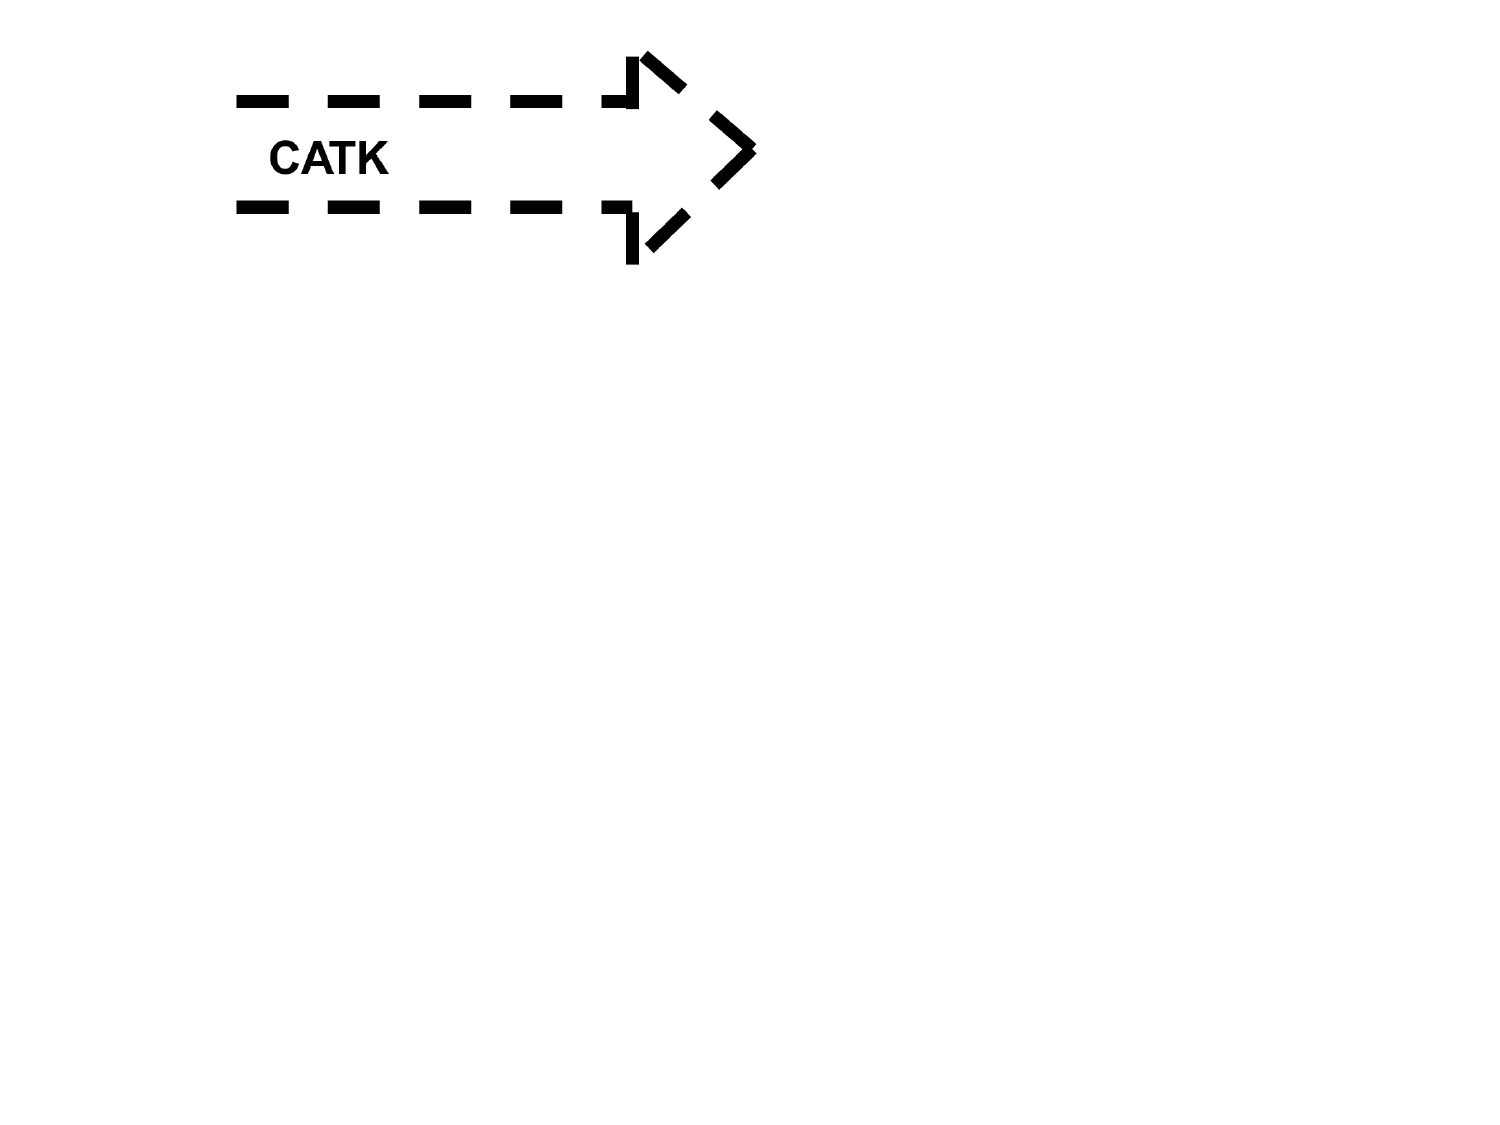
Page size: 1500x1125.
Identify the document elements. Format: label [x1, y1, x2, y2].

picture [236, 39, 757, 271]
